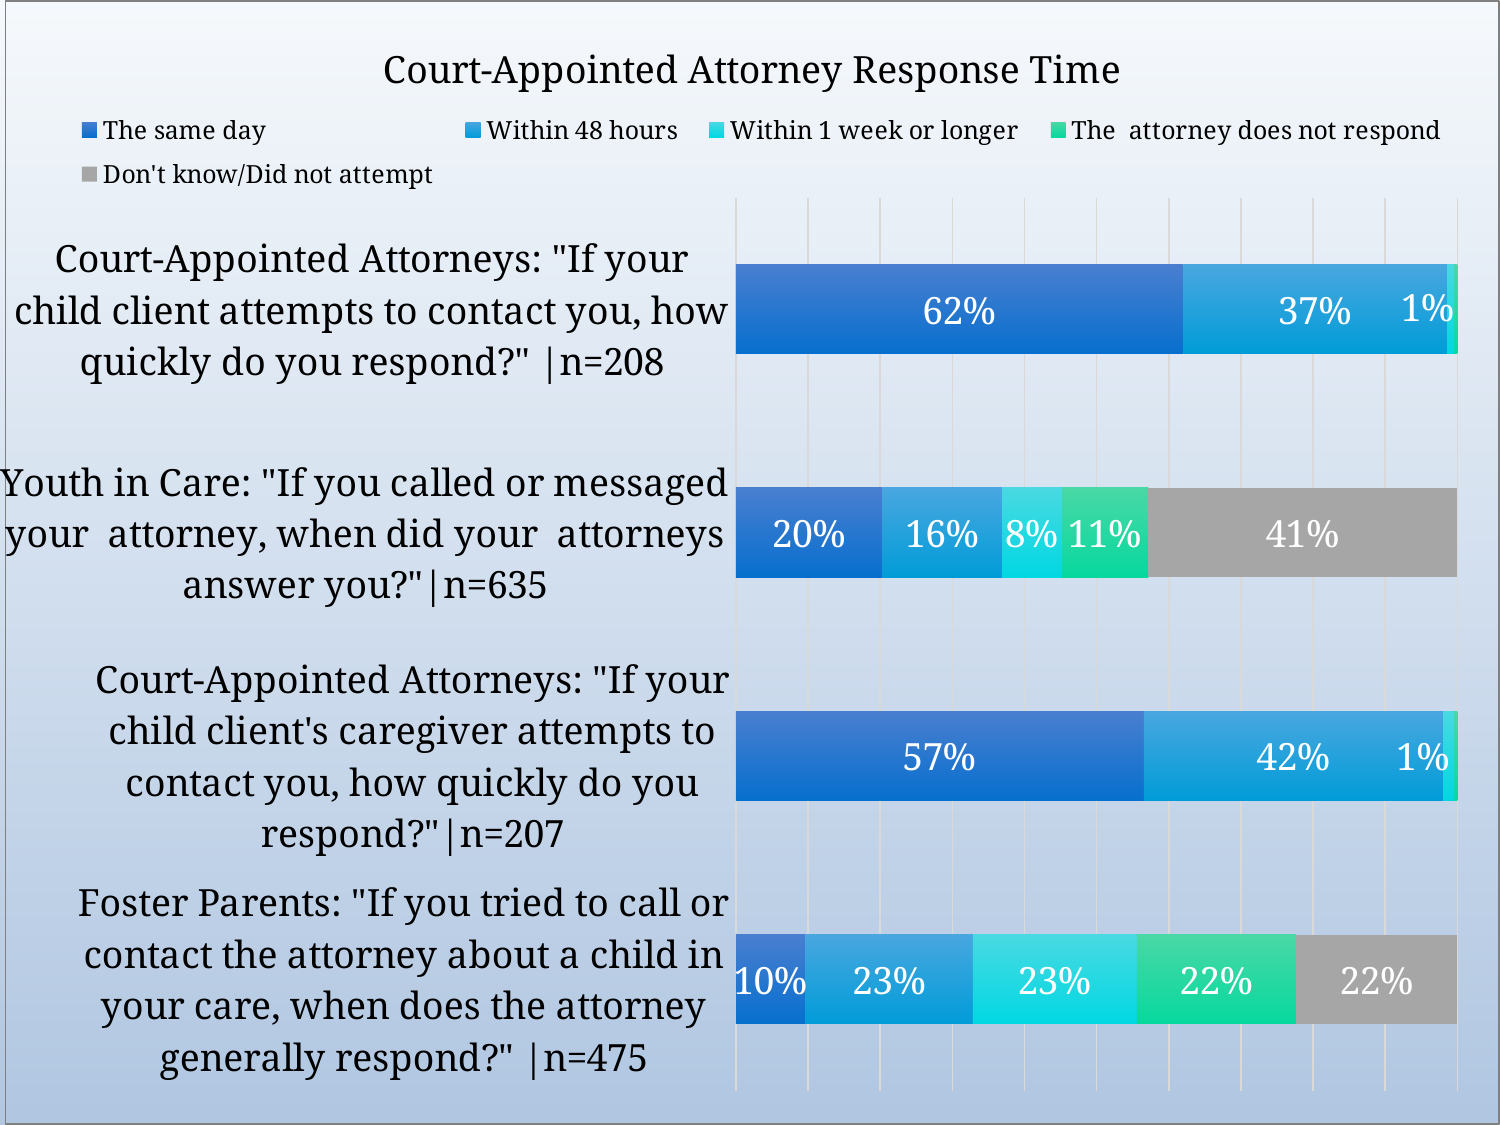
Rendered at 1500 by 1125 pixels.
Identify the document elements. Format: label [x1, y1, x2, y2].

chart [0, 0, 1500, 1125]
